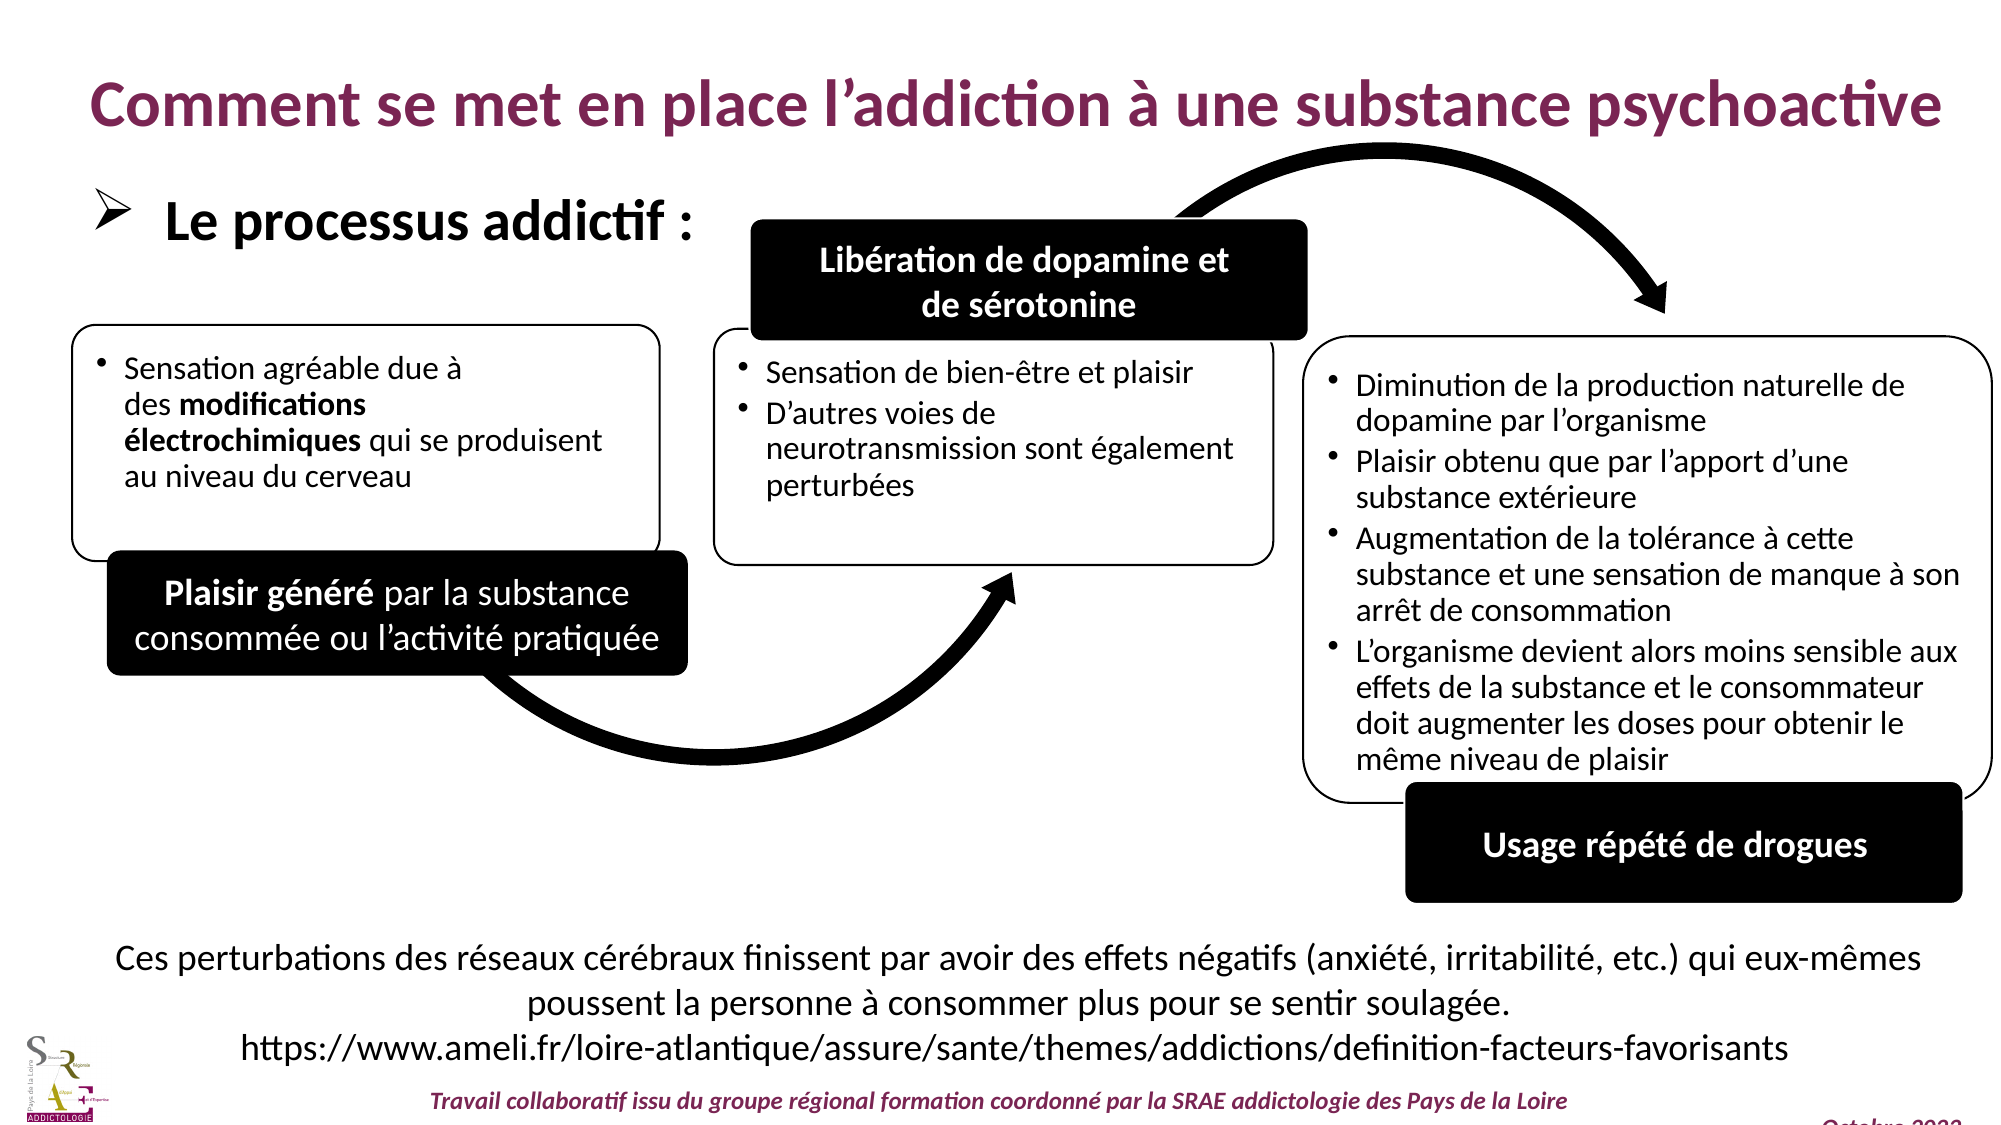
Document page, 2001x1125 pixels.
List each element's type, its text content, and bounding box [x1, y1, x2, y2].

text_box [1303, 336, 1992, 803]
text_box Usage répété de drogues [1403, 803, 1965, 905]
text_box Ces perturbations des réseaux cérébraux finissent par avoir des effets négatifs (anxiété, irritabilité, etc.) qui eux-mêmes poussent la personne à consommer plus pour se sentir soulagée. https://www.ameli.fr/loire-atlantique/assure/sante/themes/addictions/definition-facteurs-favorisants [75, 925, 1964, 1076]
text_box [72, 324, 660, 562]
text_box Plaisir généré par la substance consommée ou l’activité pratiquée [106, 550, 688, 676]
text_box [713, 328, 1274, 565]
text_box Le processus addictif : [75, 148, 1009, 260]
text_box [483, 572, 1016, 766]
text_box Comment se met en place l’addiction à une substance psychoactive [75, 52, 2000, 148]
picture [27, 1036, 112, 1122]
text_box Libération de dopamine et de sérotonine [748, 217, 1310, 343]
text_box [1174, 142, 1667, 314]
